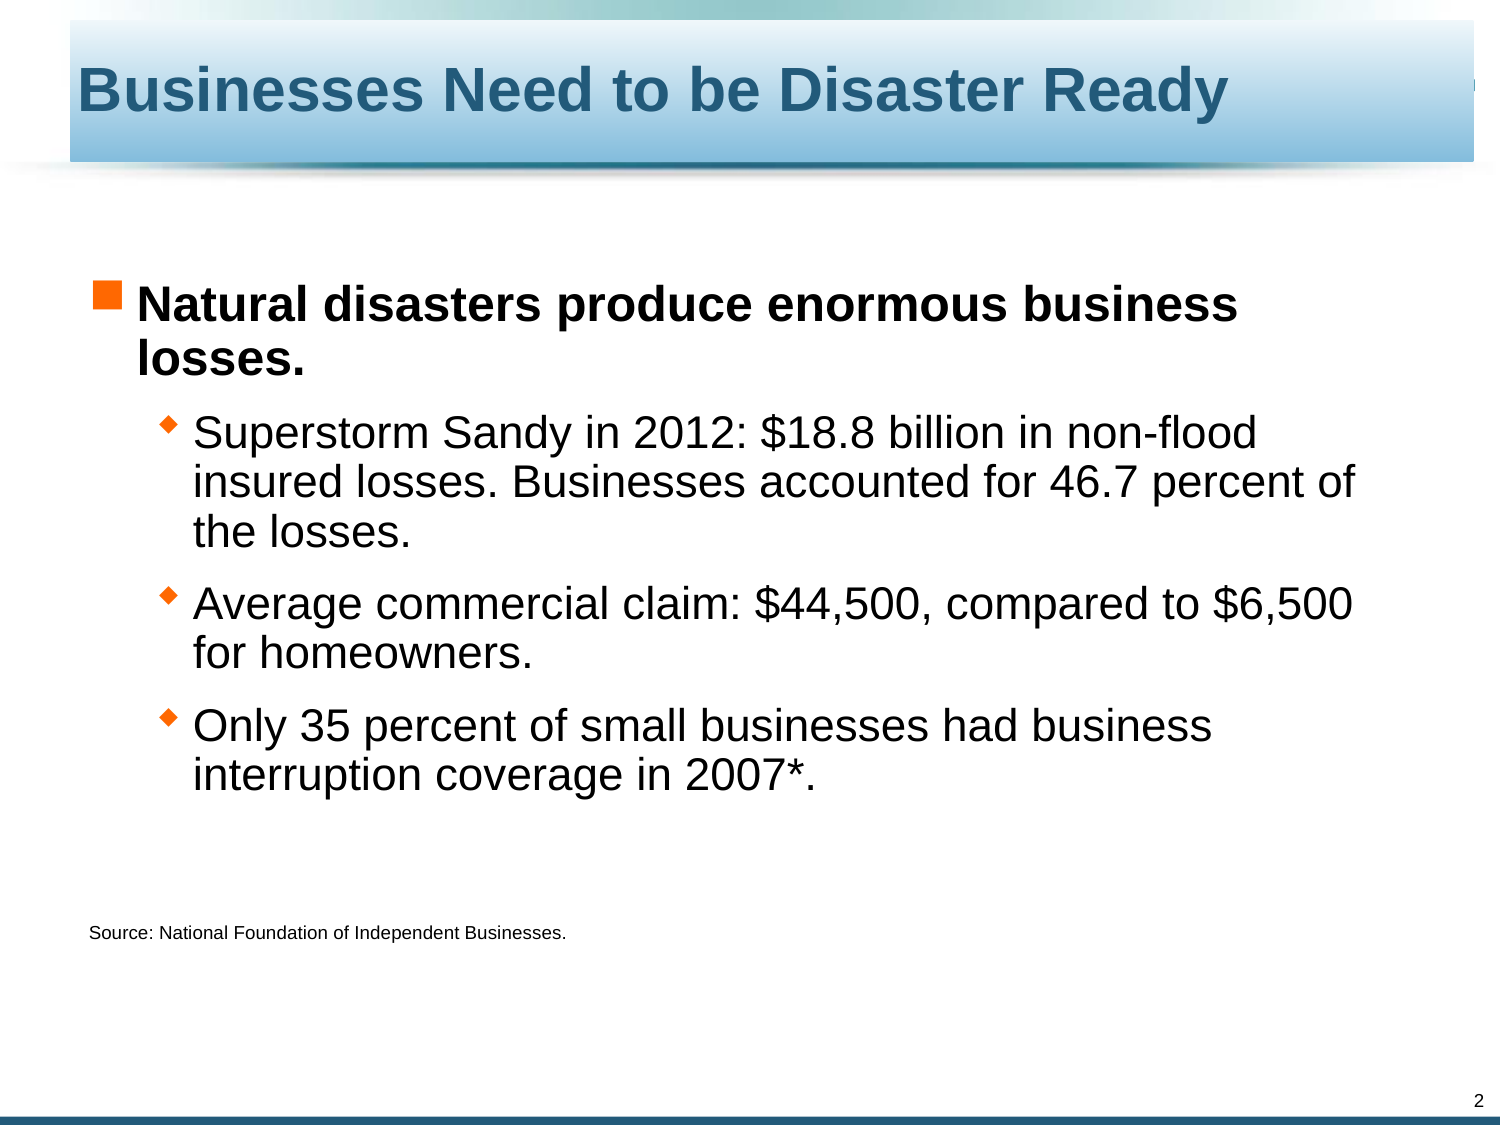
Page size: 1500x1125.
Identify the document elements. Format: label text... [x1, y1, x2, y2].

list Natural disasters produce enormous business losses. Superstorm Sandy in 2012: $18.8 billion in non-flood insured losses. Businesses accounted for 46.7 percent of the losses. Average commercial claim: $44,500, compared to $6,500 for homeowners. Only 35 percent of small businesses had business interruption coverage in 2007*. Source: National Foundation of Independent Businesses. 418.8Business Interruption Losses: [80, 270, 1419, 1034]
title Businesses Need to be Disaster Ready [70, 20, 1474, 163]
slide_number 2 [1410, 1091, 1485, 1112]
picture [0, 0, 1500, 189]
